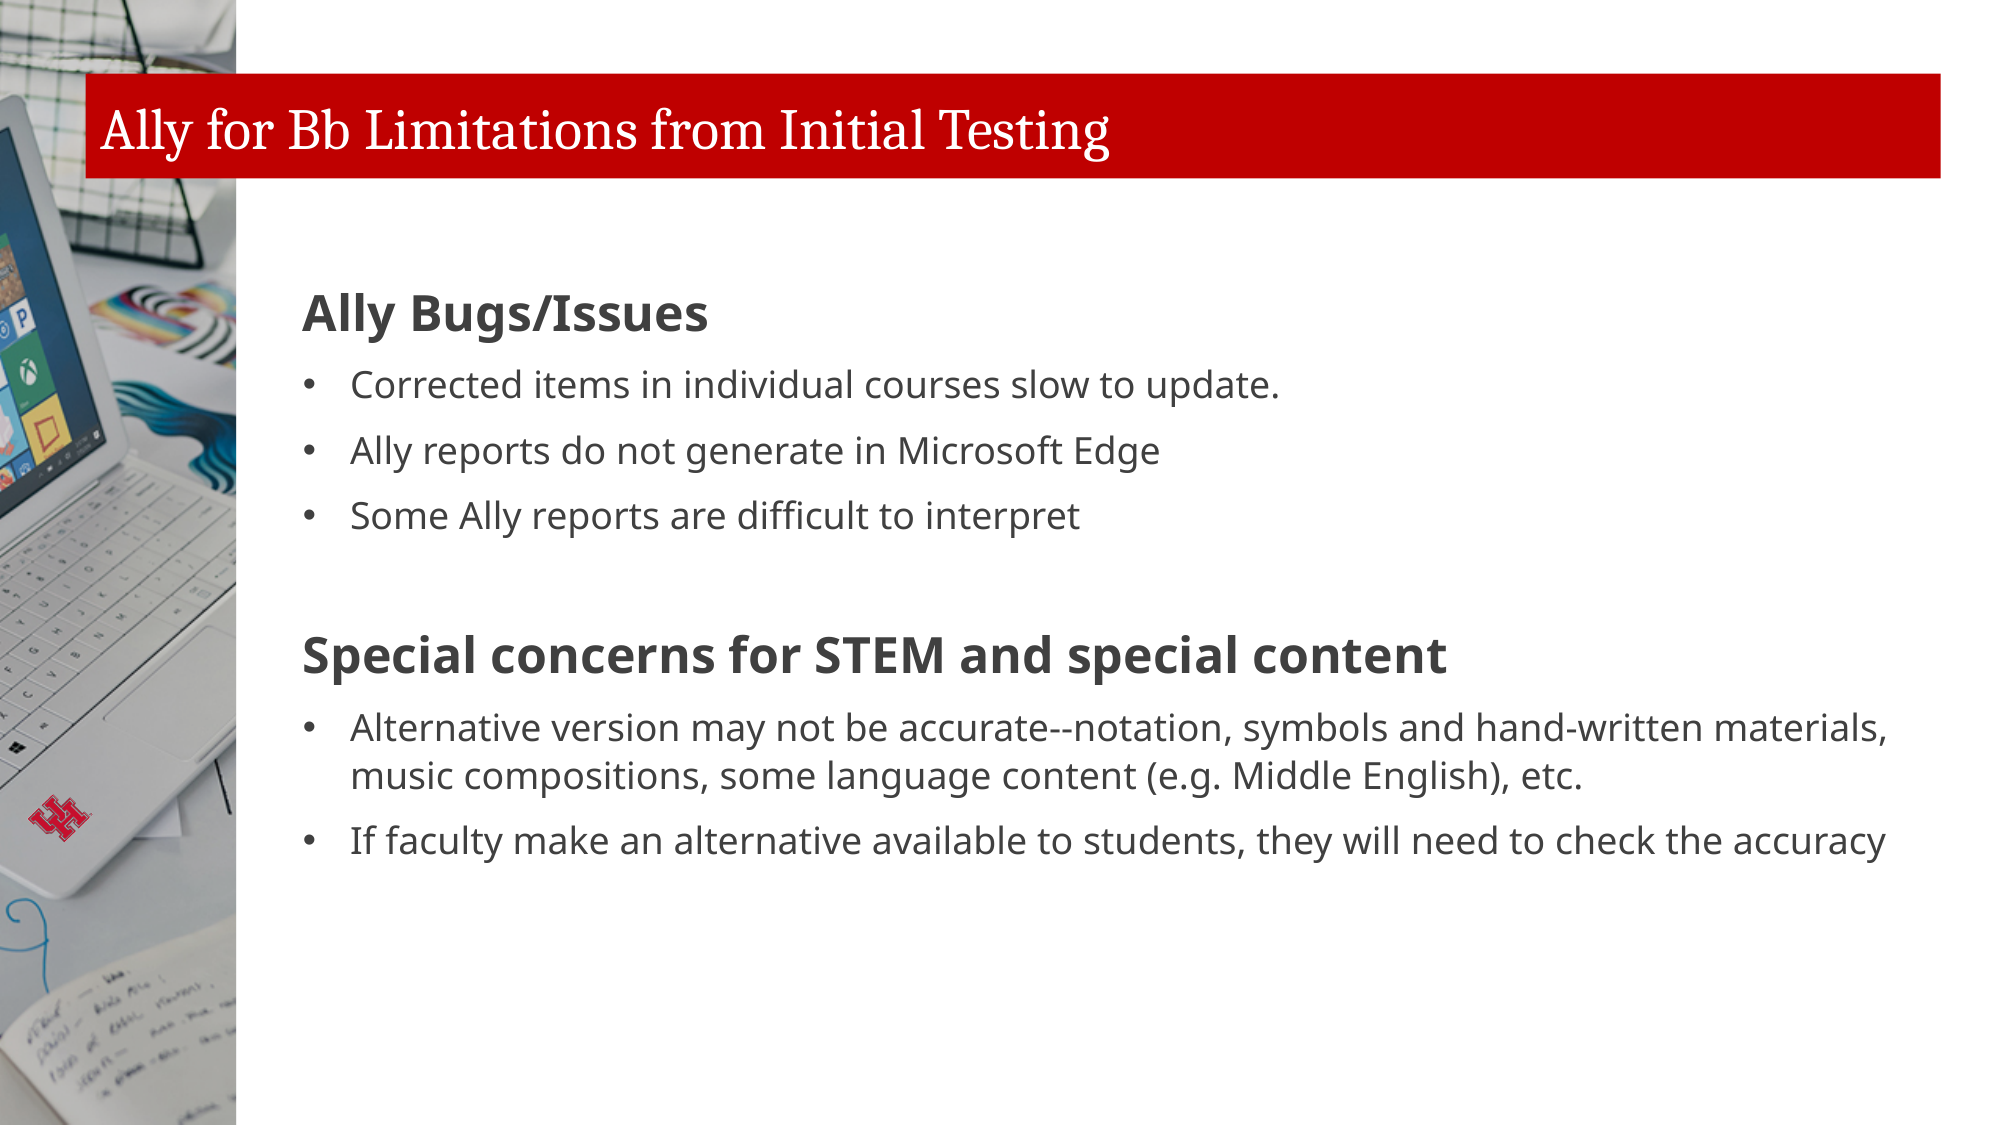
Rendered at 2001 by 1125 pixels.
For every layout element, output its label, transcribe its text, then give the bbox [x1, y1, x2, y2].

title Ally for Bb Limitations from Initial Testing [85, 73, 1941, 179]
list Ally Bugs/Issues Corrected items in individual courses slow to update. Ally reports do not generate in Microsoft Edge Some Ally reports are difficult to interpret Special concerns for STEM and special content Alternative version may not be accurate--notation, symbols and hand-written materials, music compositions, some language content (e.g. Middle English), etc. If faculty make an alternative available to students, they will need to check the accuracy [288, 212, 1941, 1037]
picture [0, 0, 237, 1125]
